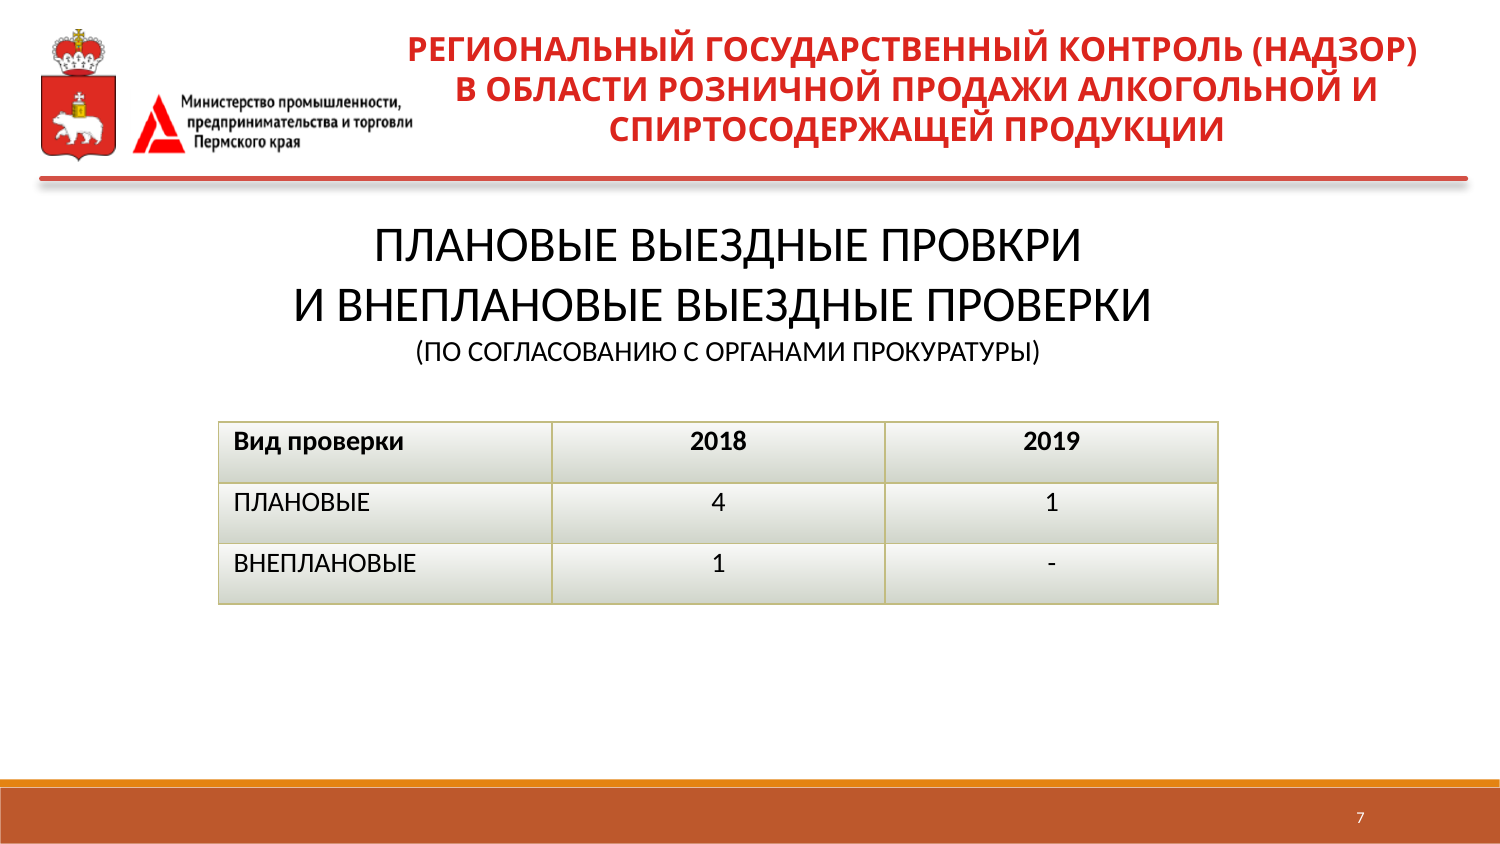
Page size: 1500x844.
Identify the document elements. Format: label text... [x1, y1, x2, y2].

text_box [868, 126, 1483, 765]
table_cell 1 [553, 544, 884, 603]
table_cell 1 [886, 484, 1217, 543]
slide_number 7 [1218, 794, 1380, 840]
table_cell ПЛАНОВЫЕ [219, 484, 551, 543]
table_cell - [886, 544, 1217, 603]
table_cell ВНЕПЛАНОВЫЕ [219, 544, 551, 603]
table_header 2018 [553, 423, 884, 482]
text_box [40, 21, 1468, 196]
table_cell 4 [553, 484, 884, 543]
table_header 2019 [886, 423, 1217, 482]
text_box ПЛАНОВЫЕ ВЫЕЗДНЫЕ ПРОВКРИ И ВНЕПЛАНОВЫЕ ВЫЕЗДНЫЕ ПРОВЕРКИ (ПО СОГЛАСОВАНИЮ С ОРГАНАМИ ПРОКУРАТУРЫ) [115, 204, 1341, 375]
table_header Вид проверки [219, 423, 551, 482]
